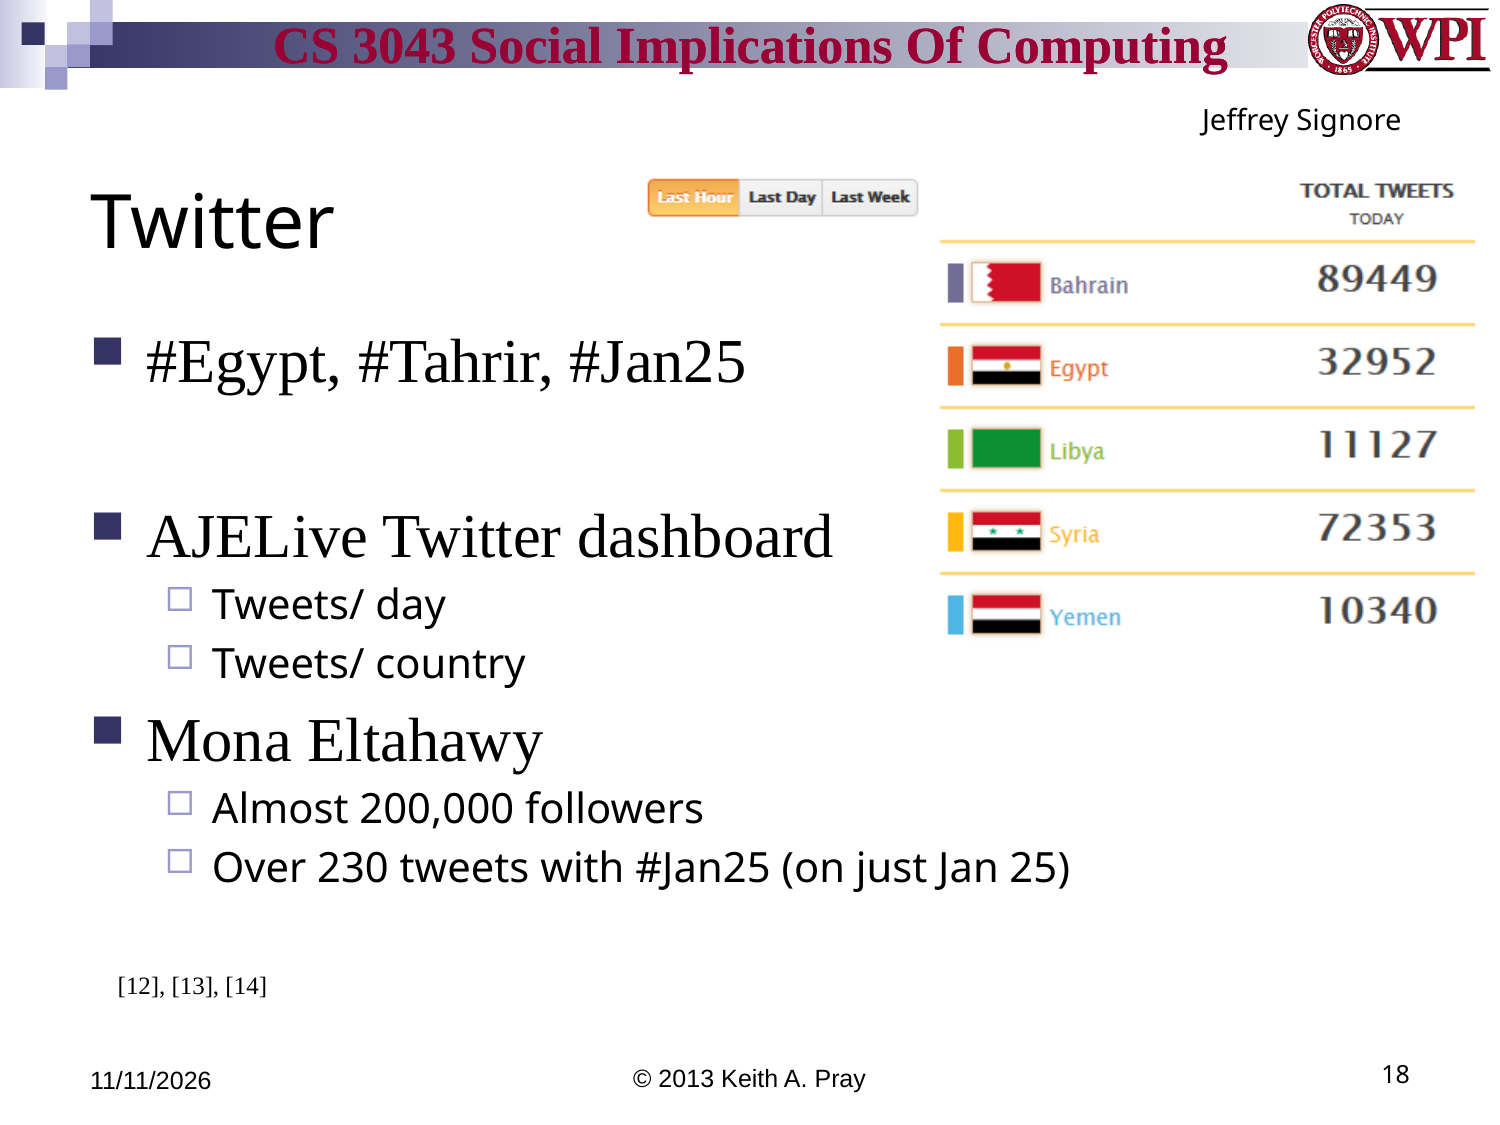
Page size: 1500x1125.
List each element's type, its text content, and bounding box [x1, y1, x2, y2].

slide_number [74, 1024, 426, 1103]
text_box Jeffrey Signore [1123, 93, 1481, 144]
picture [1308, 3, 1500, 75]
picture [634, 162, 1476, 663]
slide_number 18 [1074, 1024, 1426, 1101]
footer © 2013 Keith A. Pray [512, 1048, 988, 1101]
list #Egypt, #Tahrir, #Jan25 AJELive Twitter dashboard Tweets/ day Tweets/ country Mona Eltahawy Almost 200,000 followers Over 230 tweets with #Jan25 (on just Jan 25) [74, 224, 1426, 863]
title Twitter [74, 124, 1426, 224]
text_box [12], [13], [14] [102, 962, 1308, 1048]
